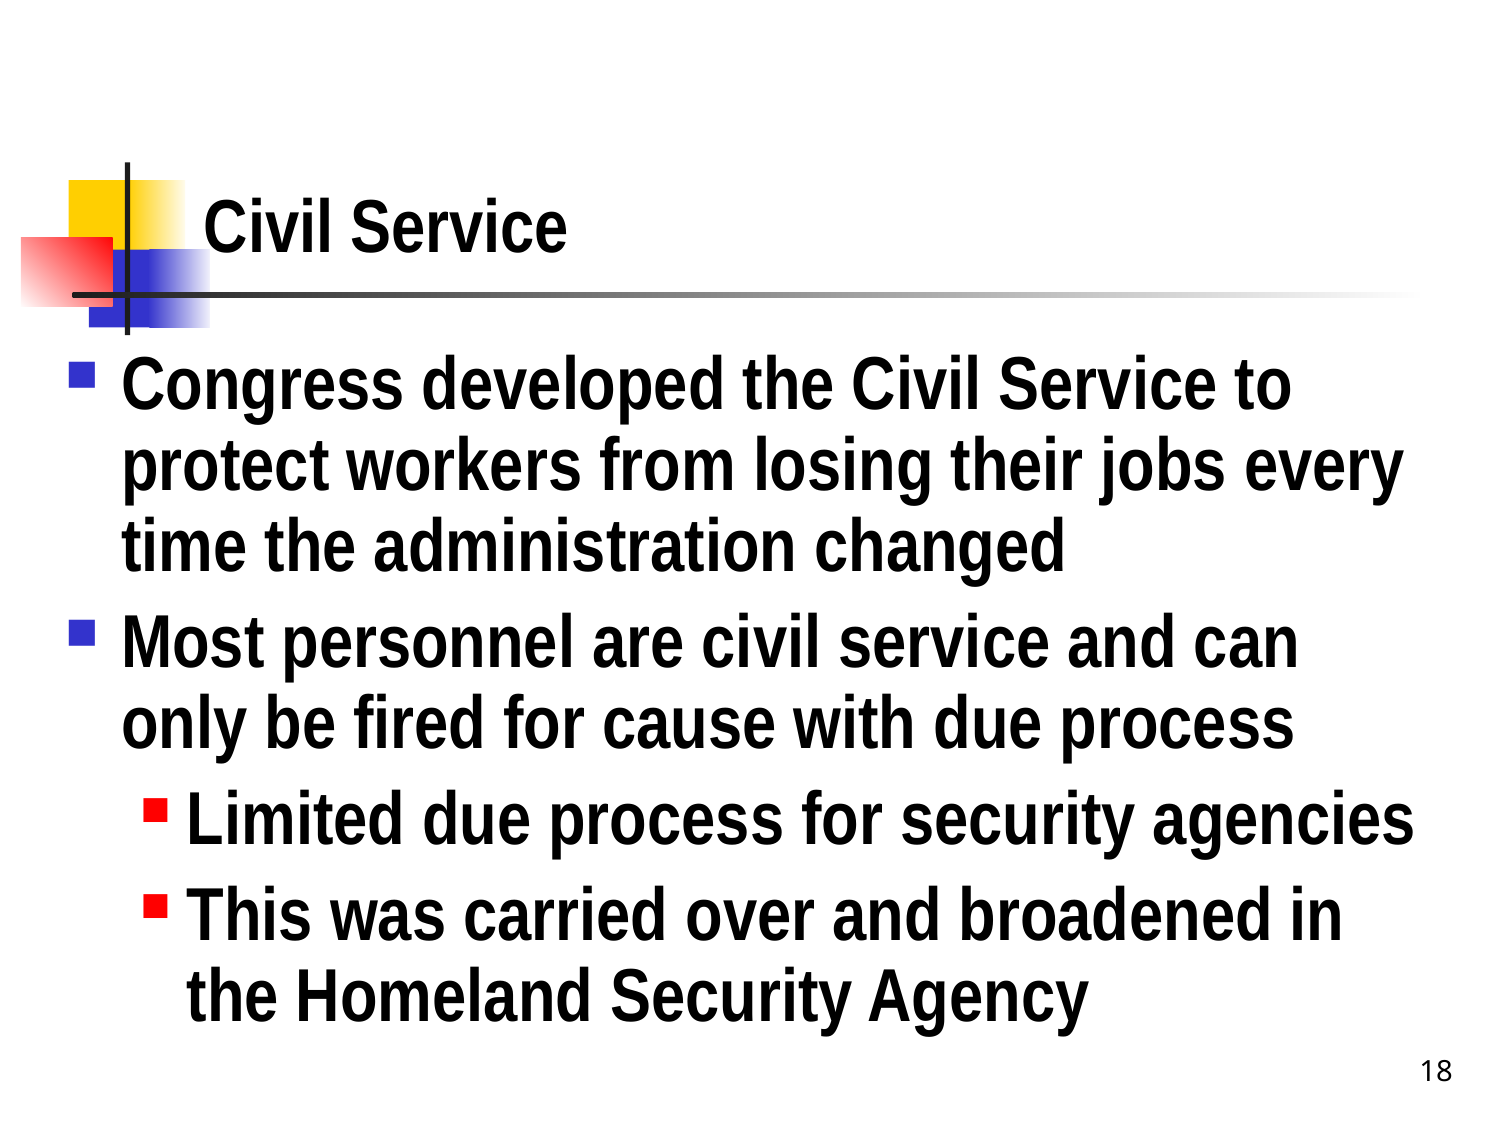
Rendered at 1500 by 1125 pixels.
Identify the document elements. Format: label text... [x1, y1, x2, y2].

slide_number 18 [1155, 1024, 1468, 1100]
list Congress developed the Civil Service to protect workers from losing their jobs every time the administration changed Most personnel are civil service and can only be fired for cause with due process Limited due process for security agencies This was carried over and broadened in the Homeland Security Agency [50, 337, 1450, 1075]
title Civil Service [188, 35, 1468, 275]
